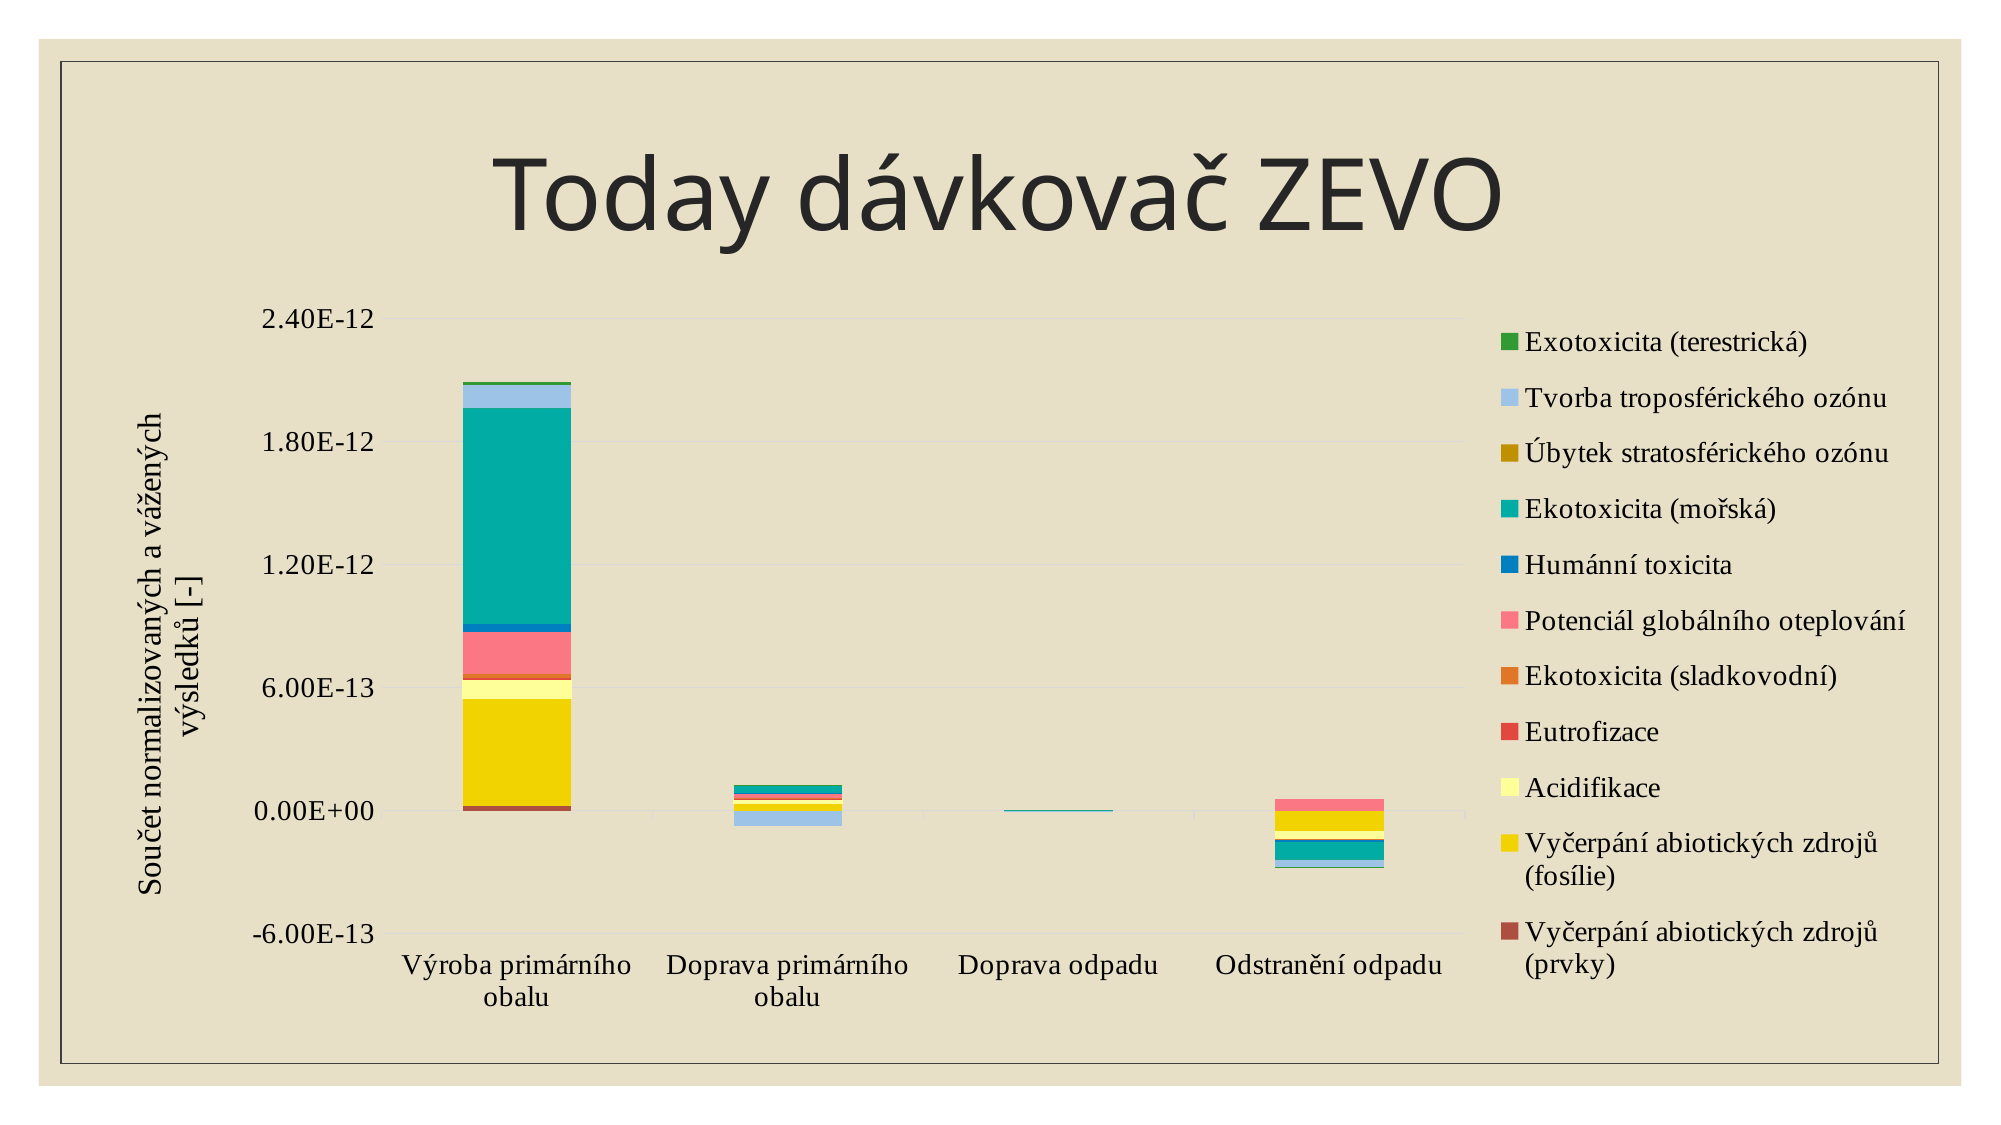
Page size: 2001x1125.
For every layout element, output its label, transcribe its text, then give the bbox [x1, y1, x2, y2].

chart [120, 299, 1946, 1014]
title Today dávkovač ZEVO [174, 85, 1825, 294]
